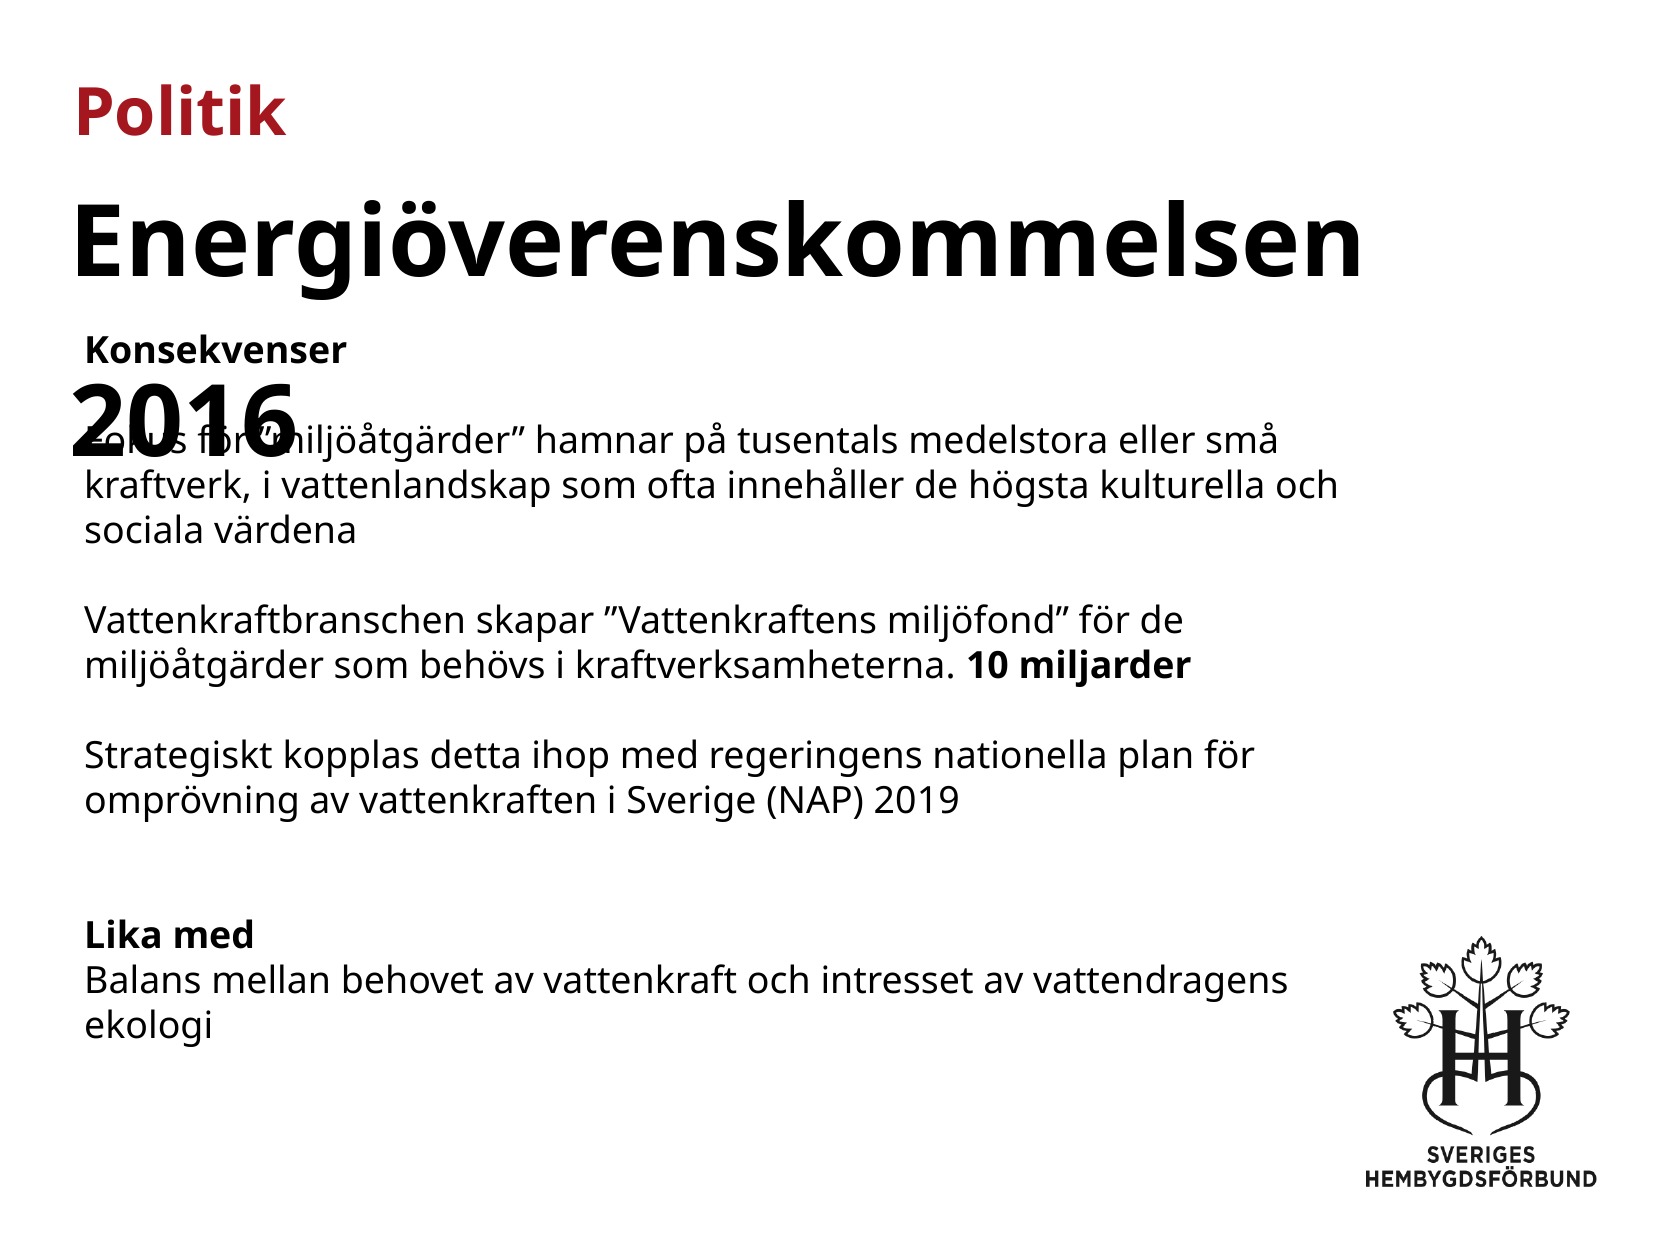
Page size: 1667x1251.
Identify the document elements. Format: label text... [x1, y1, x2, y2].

text_box Konsekvenser Fokus för ”miljöåtgärder” hamnar på tusentals medelstora eller små kraftverk, i vattenlandskap som ofta innehåller de högsta kulturella och sociala värdena Vattenkraftbranschen skapar ”Vattenkraftens miljöfond” för de miljöåtgärder som behövs i kraftverksamheterna. 10 miljarder Strategiskt kopplas detta ihop med regeringens nationella plan för omprövning av vattenkraften i Sverige (NAP) 2019 Lika med Balans mellan behovet av vattenkraft och intresset av vattendragens ekologi [69, 318, 1367, 1054]
text_box Politik [58, 60, 1249, 156]
text_box Energiöverenskommelsen 2016 [54, 108, 1629, 484]
picture [1365, 936, 1597, 1187]
